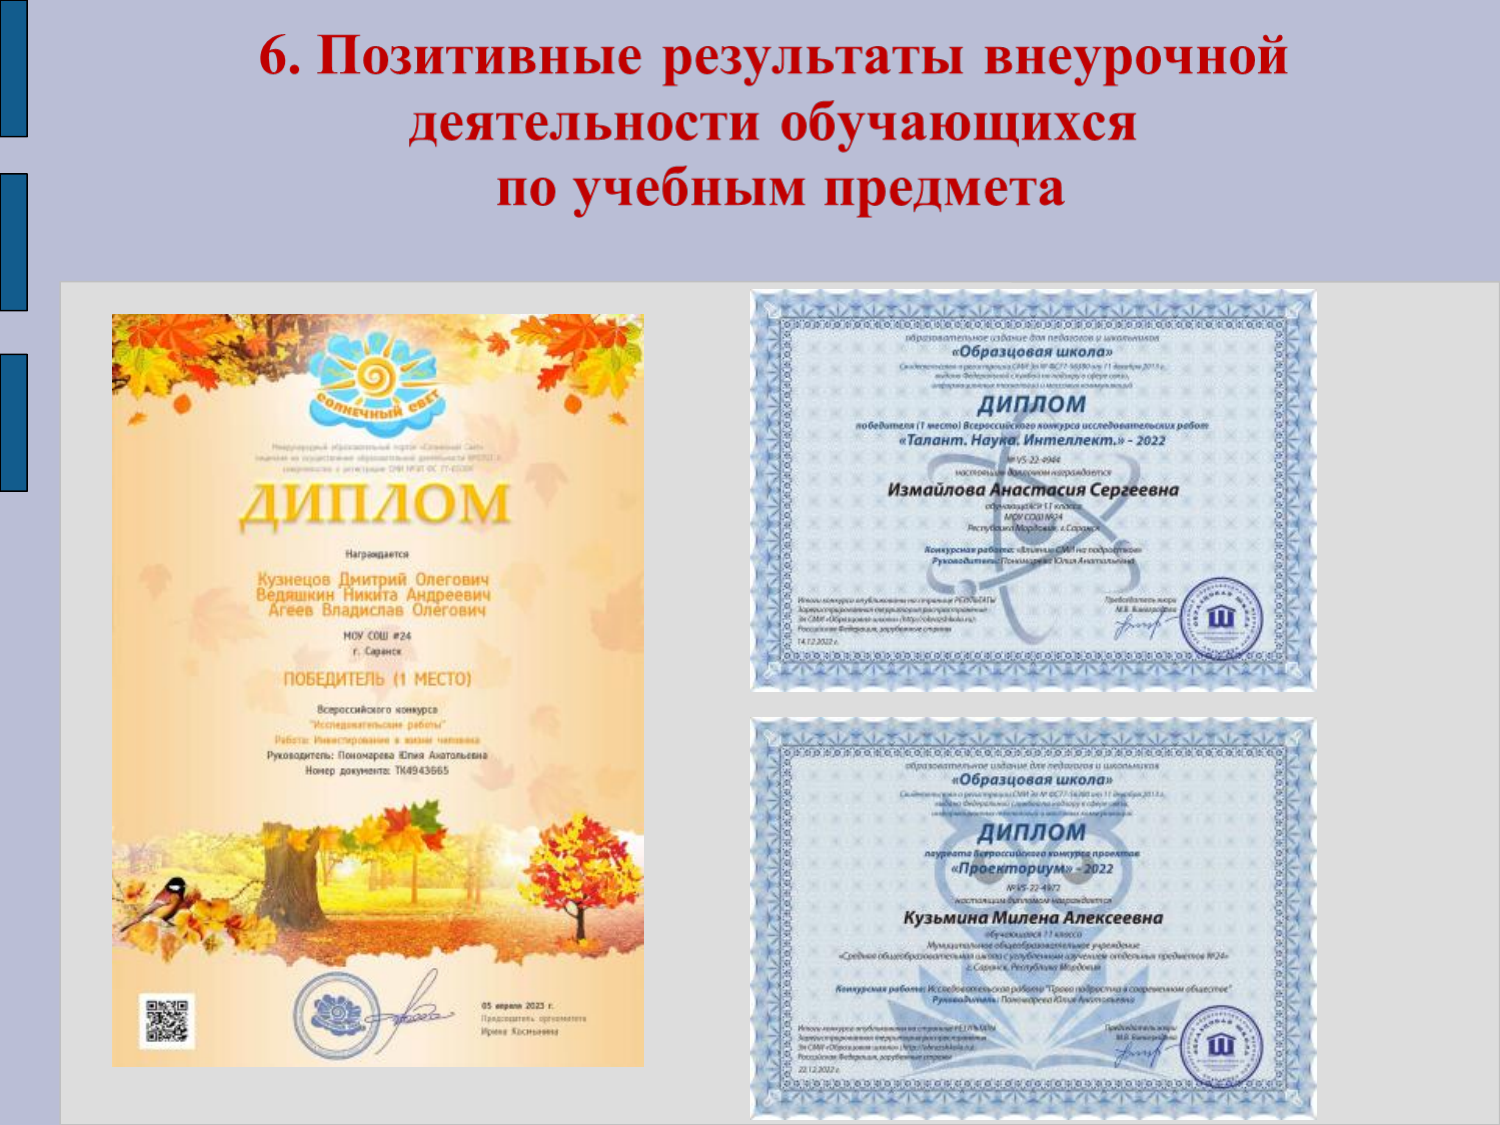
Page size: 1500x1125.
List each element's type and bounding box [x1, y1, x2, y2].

picture [206, 0, 1345, 256]
picture [749, 288, 1318, 693]
picture [111, 314, 644, 1067]
picture [749, 716, 1318, 1121]
